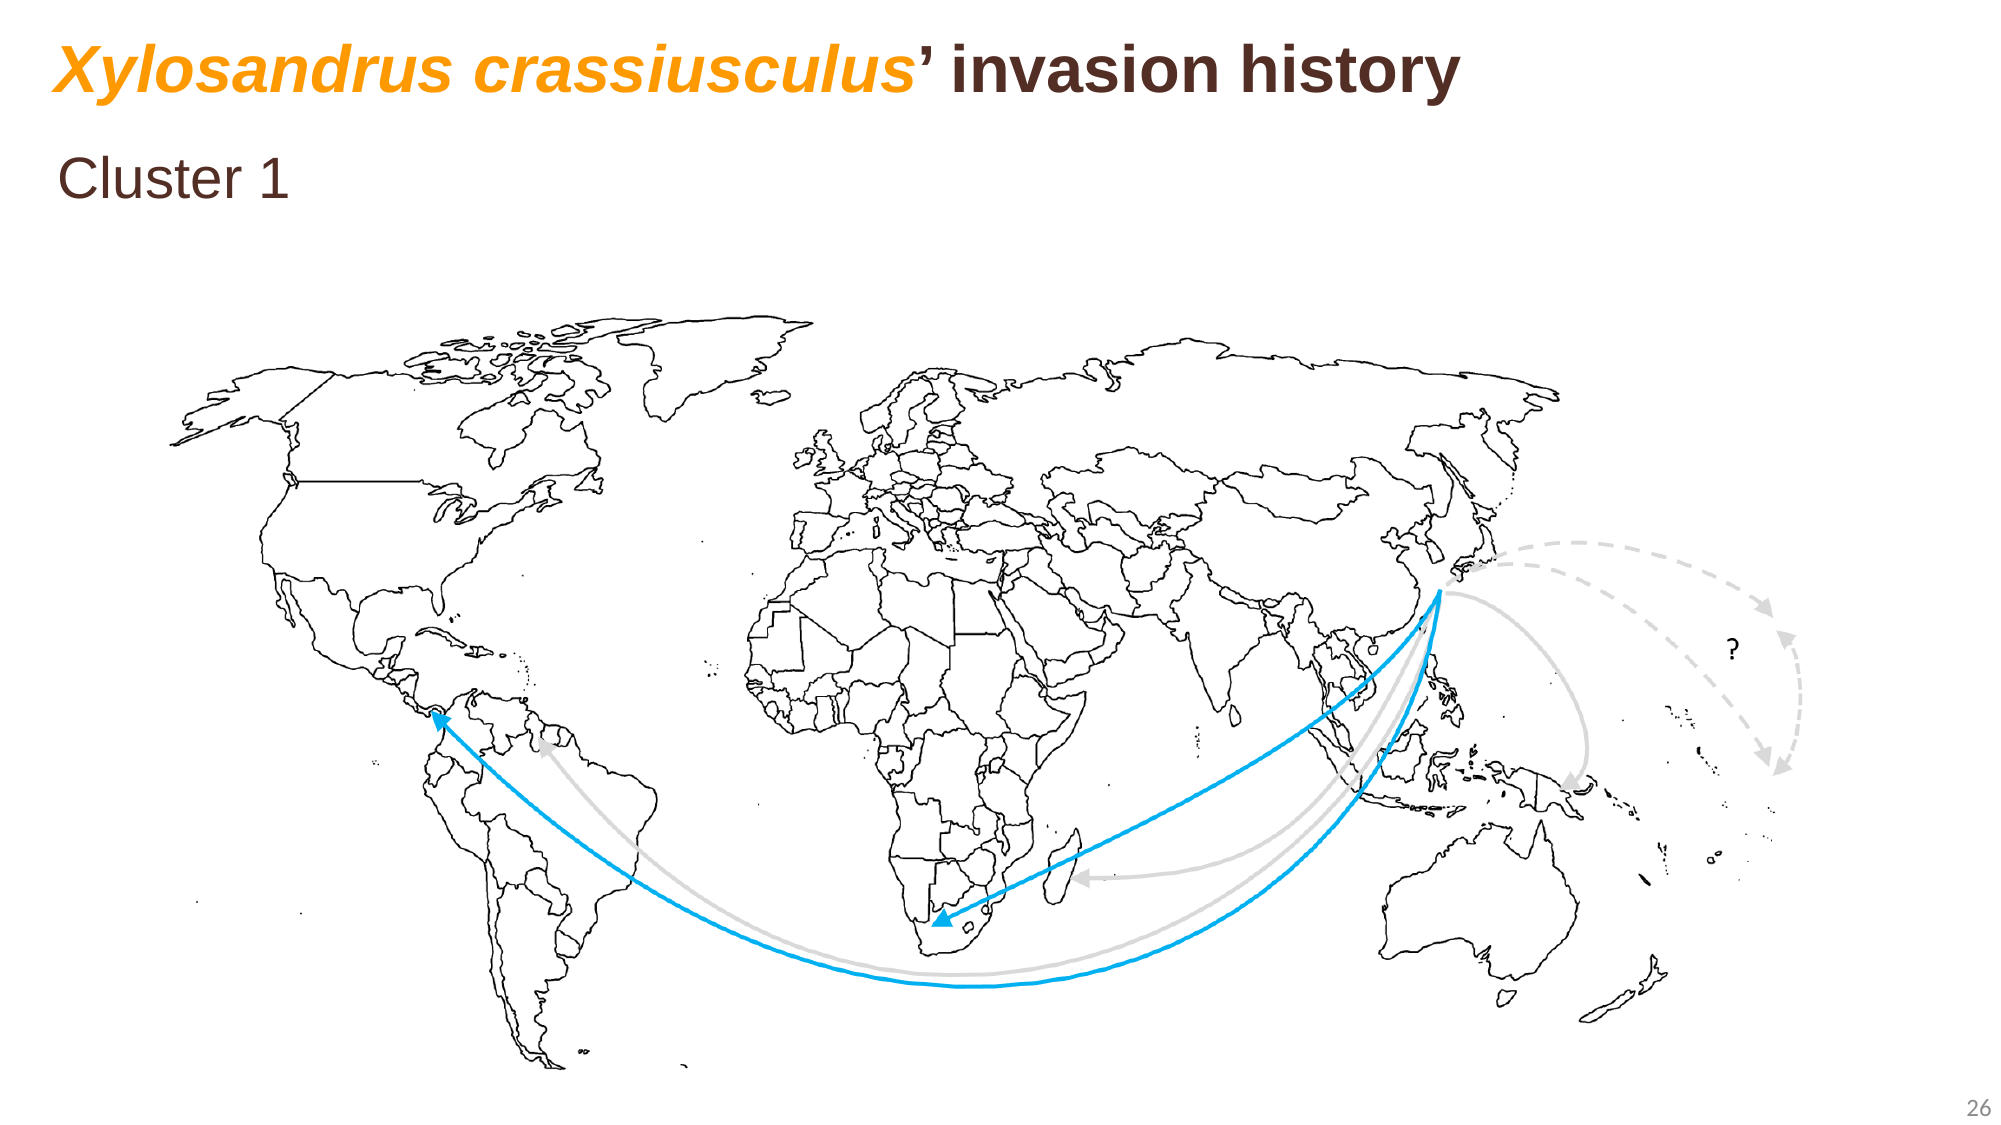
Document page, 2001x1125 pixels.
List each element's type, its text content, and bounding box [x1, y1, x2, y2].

text_box Cluster 1 [25, 140, 1975, 1100]
slide_number 26 [1950, 1076, 2000, 1125]
picture [162, 301, 1813, 1125]
text_box Xylosandrus crassiusculus’ invasion history [25, 18, 1975, 114]
